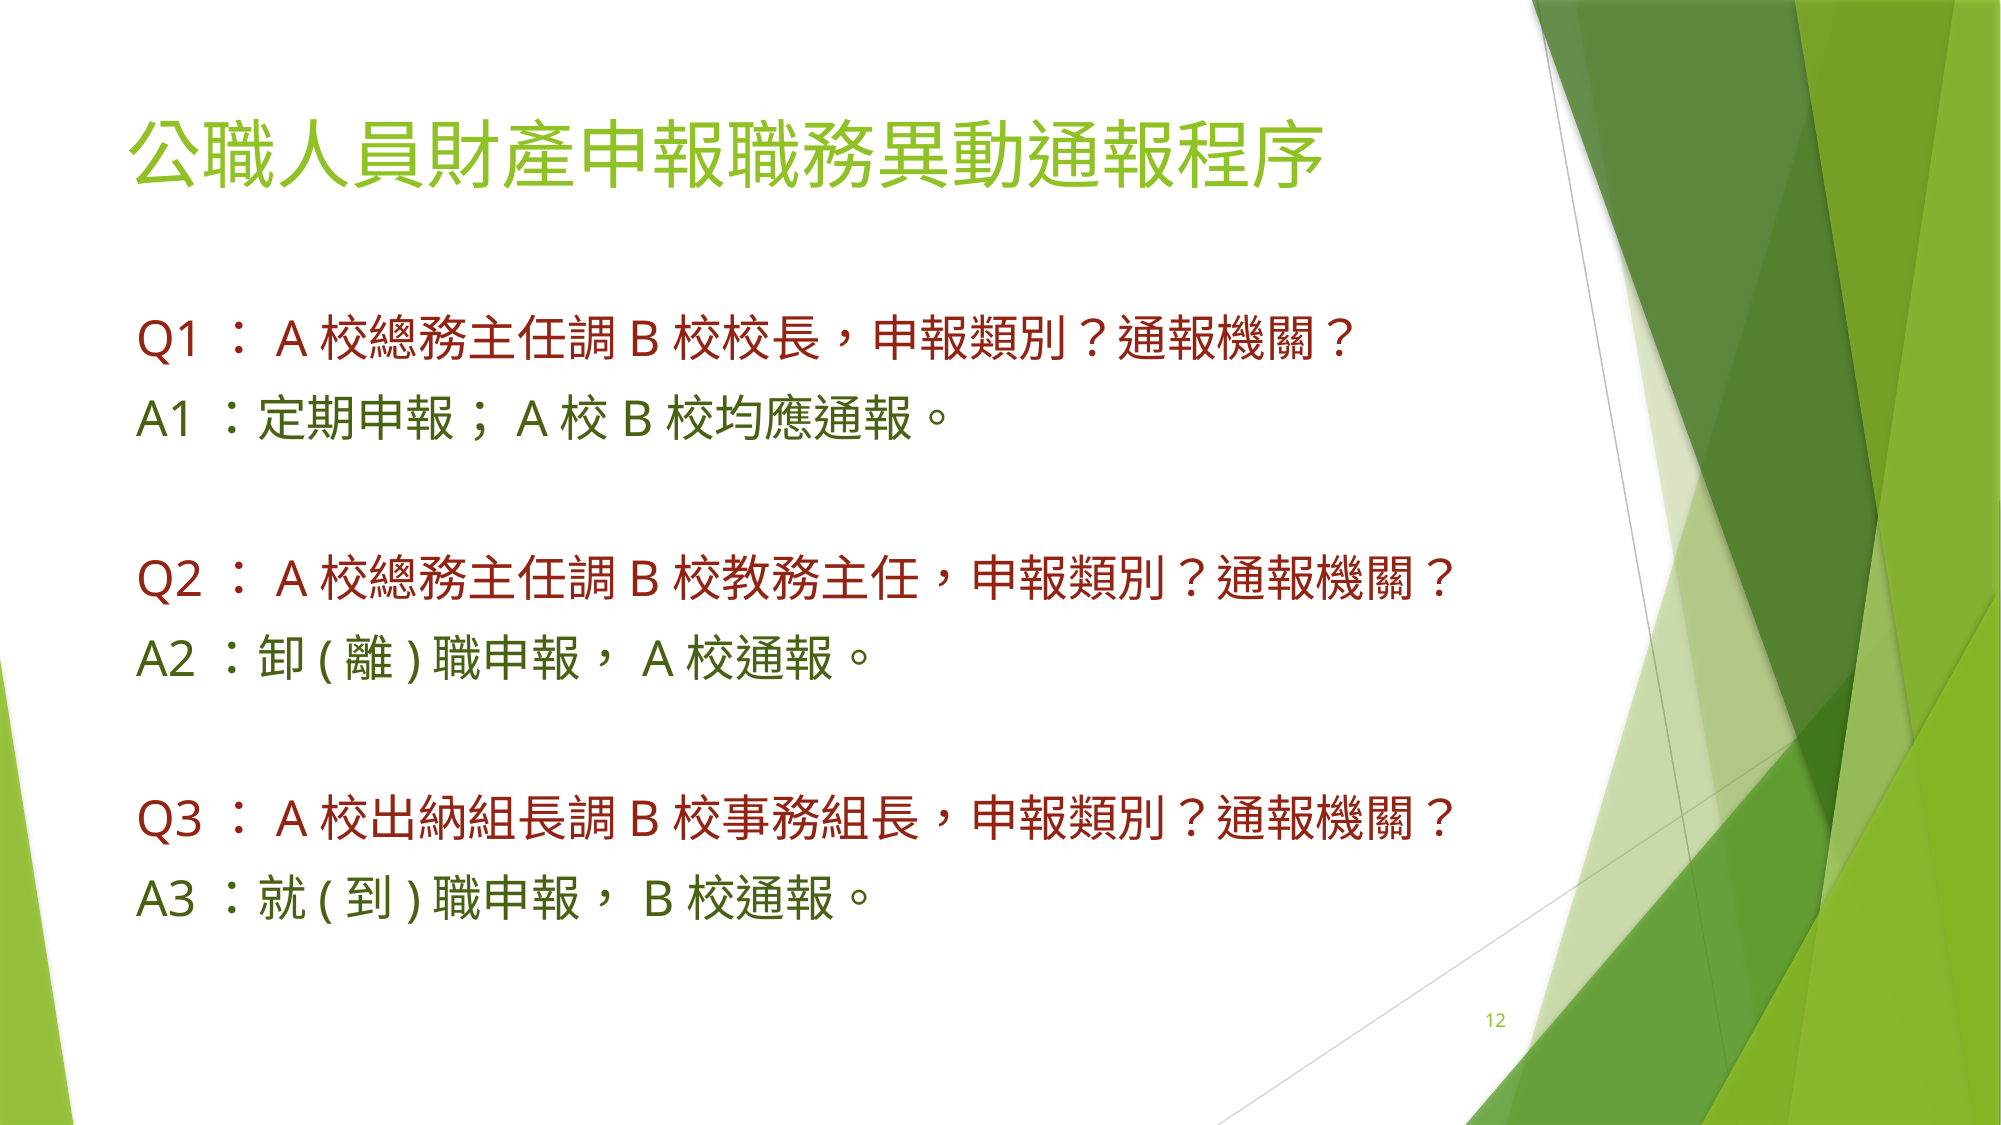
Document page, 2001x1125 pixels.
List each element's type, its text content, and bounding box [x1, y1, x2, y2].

title 公職人員財產申報職務異動通報程序 [111, 99, 1522, 317]
list Q1：A校總務主任調B校校長，申報類別？通報機關？ A1：定期申報；A校B校均應通報。 Q2：A校總務主任調B校教務主任，申報類別？通報機關？ A2：卸(離)職申報，A校通報。 Q3：A校出納組長調B校事務組長，申報類別？通報機關？ A3：就(到)職申報，B校通報。 [121, 299, 1532, 936]
slide_number 12 [1409, 991, 1522, 1051]
